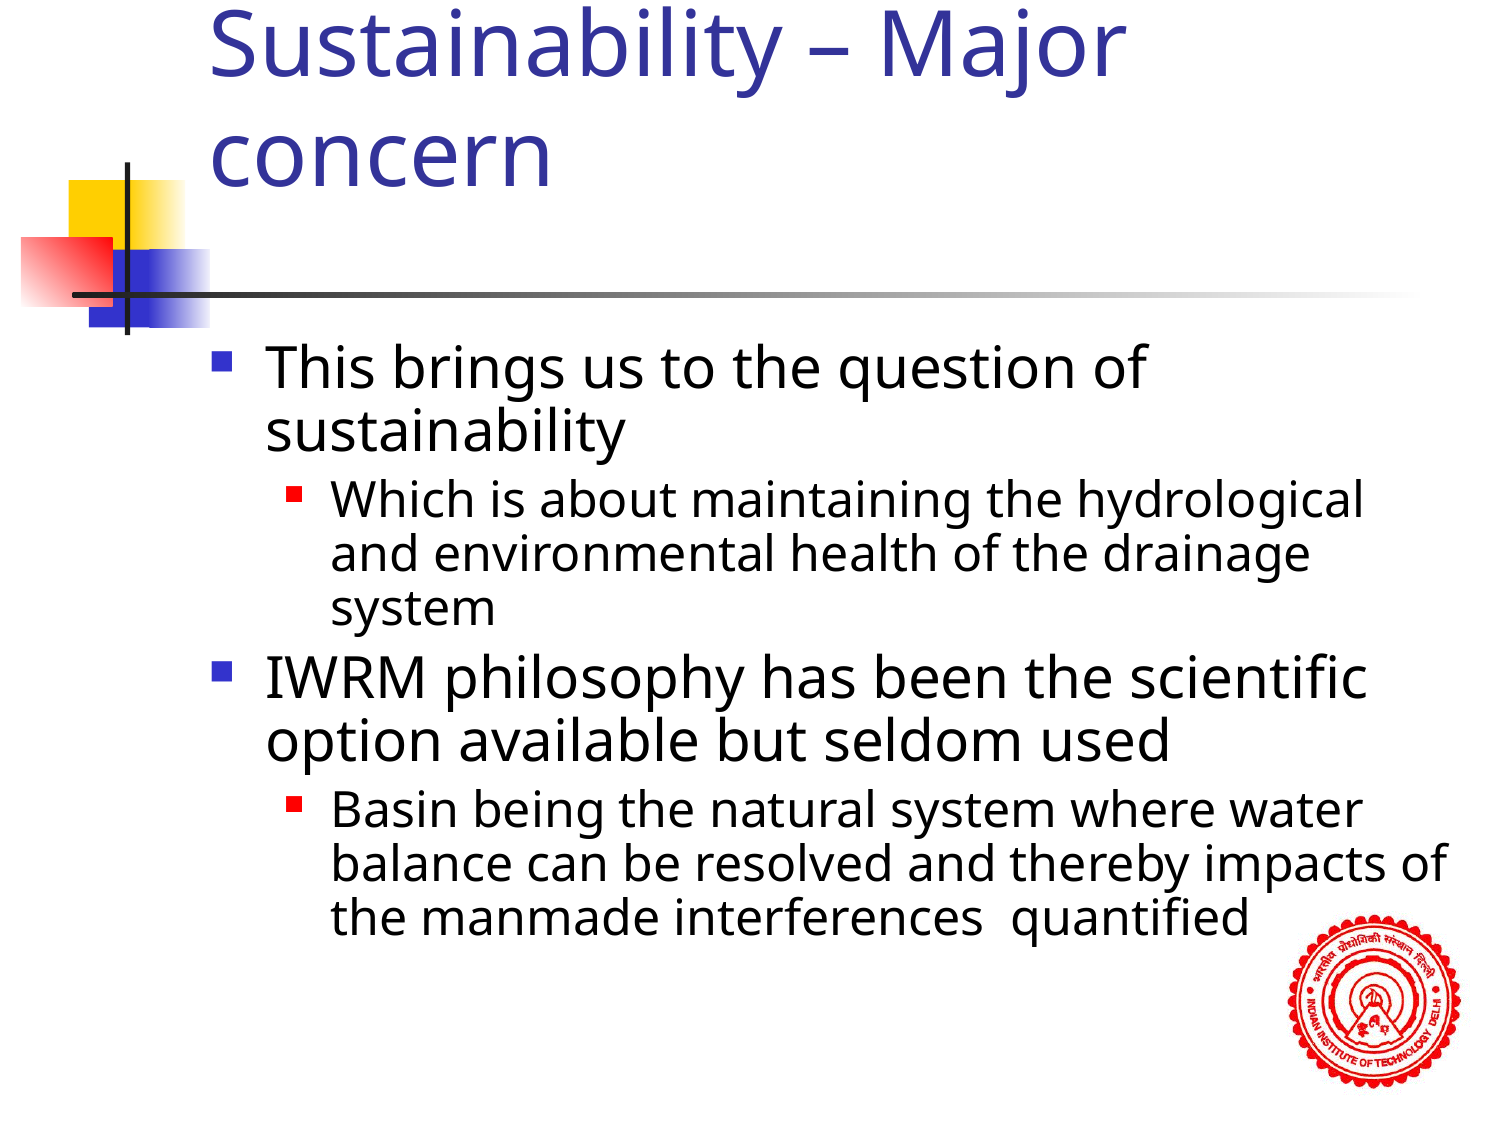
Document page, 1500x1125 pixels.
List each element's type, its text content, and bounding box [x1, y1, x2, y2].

picture [1275, 899, 1477, 1102]
list This brings us to the question of sustainability Which is about maintaining the hydrological and environmental health of the drainage system IWRM philosophy has been the scientific option available but seldom used Basin being the natural system where water balance can be resolved and thereby impacts of the manmade interferences quantified [193, 330, 1470, 1007]
title Sustainability – Major concern [193, 34, 1468, 213]
